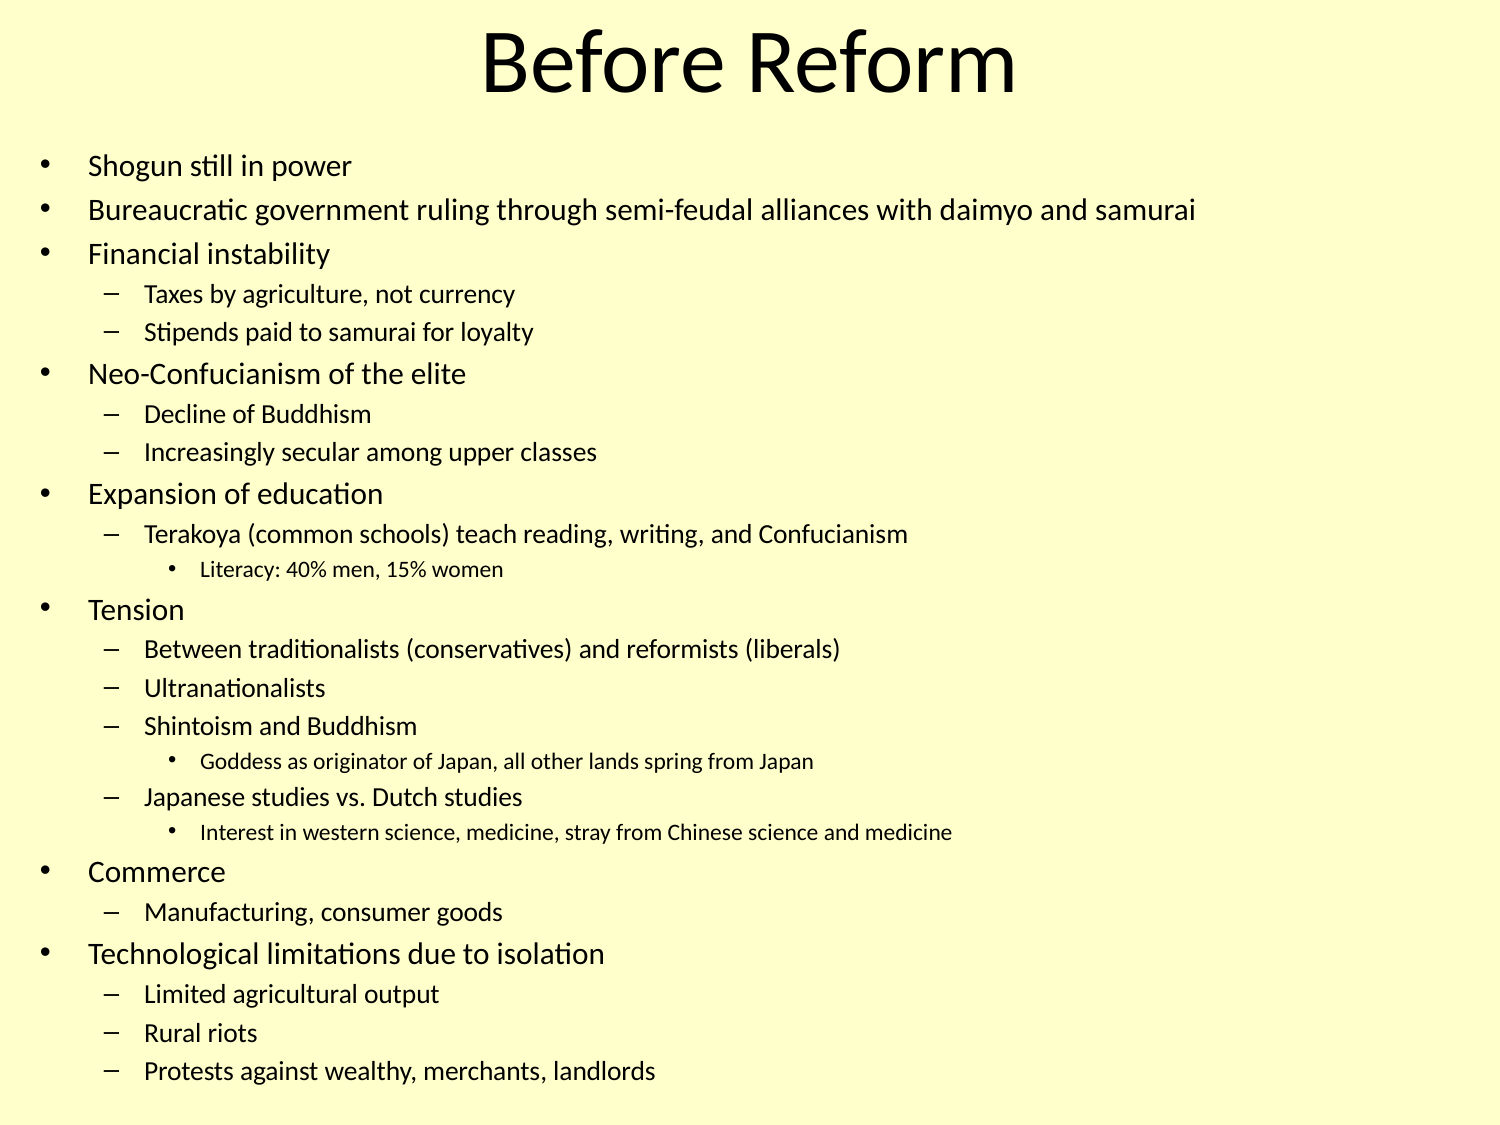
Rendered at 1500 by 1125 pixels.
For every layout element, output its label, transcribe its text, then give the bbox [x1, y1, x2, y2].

list Shogun still in power Bureaucratic government ruling through semi-feudal alliances with daimyo and samurai Financial instability Taxes by agriculture, not currency Stipends paid to samurai for loyalty Neo-Confucianism of the elite Decline of Buddhism Increasingly secular among upper classes Expansion of education Terakoya (common schools) teach reading, writing, and Confucianism Literacy: 40% men, 15% women Tension Between traditionalists (conservatives) and reformists (liberals) Ultranationalists Shintoism and Buddhism Goddess as originator of Japan, all other lands spring from Japan Japanese studies vs. Dutch studies Interest in western science, medicine, stray from Chinese science and medicine Commerce Manufacturing, consumer goods Technological limitations due to isolation Limited agricultural output Rural riots Protests against wealthy, merchants, landlords [24, 137, 1475, 1100]
title Before Reform [75, 0, 1425, 137]
